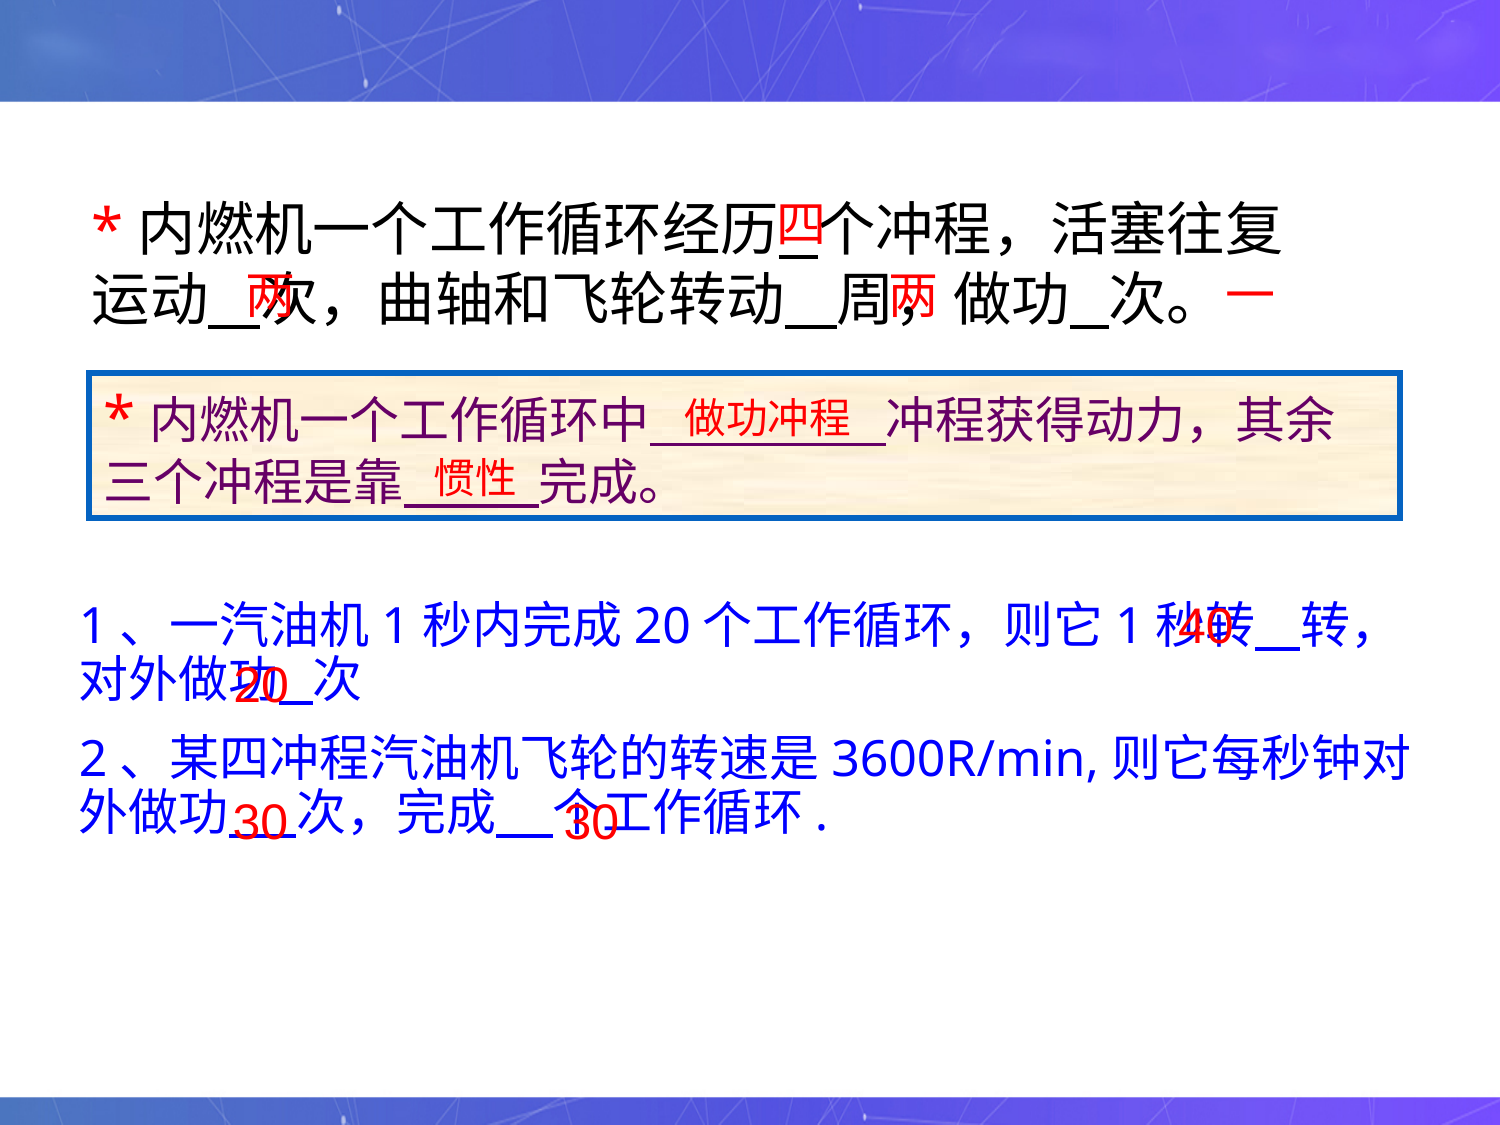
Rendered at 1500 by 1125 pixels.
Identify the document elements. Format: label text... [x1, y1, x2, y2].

picture [0, 0, 1500, 1125]
text_box 惯性 [419, 444, 533, 509]
text_box 一 [1210, 255, 1291, 331]
text_box 20 [218, 645, 314, 720]
text_box 两 [230, 255, 311, 331]
text_box *内燃机一个工作循环中 冲程获得动力，其余三个冲程是靠 完成。 [88, 373, 1400, 518]
text_box 做功冲程 [631, 384, 928, 450]
text_box 40 [1163, 586, 1258, 661]
text_box 30 [217, 782, 337, 858]
text_box 四 [762, 184, 842, 260]
text_box 30 [548, 782, 644, 858]
text_box 1、一汽油机1秒内完成20个工作循环，则它1秒转 转，对外做功 次 2、某四冲程汽油机飞轮的转速是3600R/min,则它每秒钟对外做功 次，完成 个工作循环. [64, 592, 1459, 849]
text_box 两 [874, 255, 954, 331]
text_box *内燃机一个工作循环经历 个冲程，活塞往复 运动 次，曲轴和飞轮转动 周，做功 次。 [77, 184, 1436, 340]
